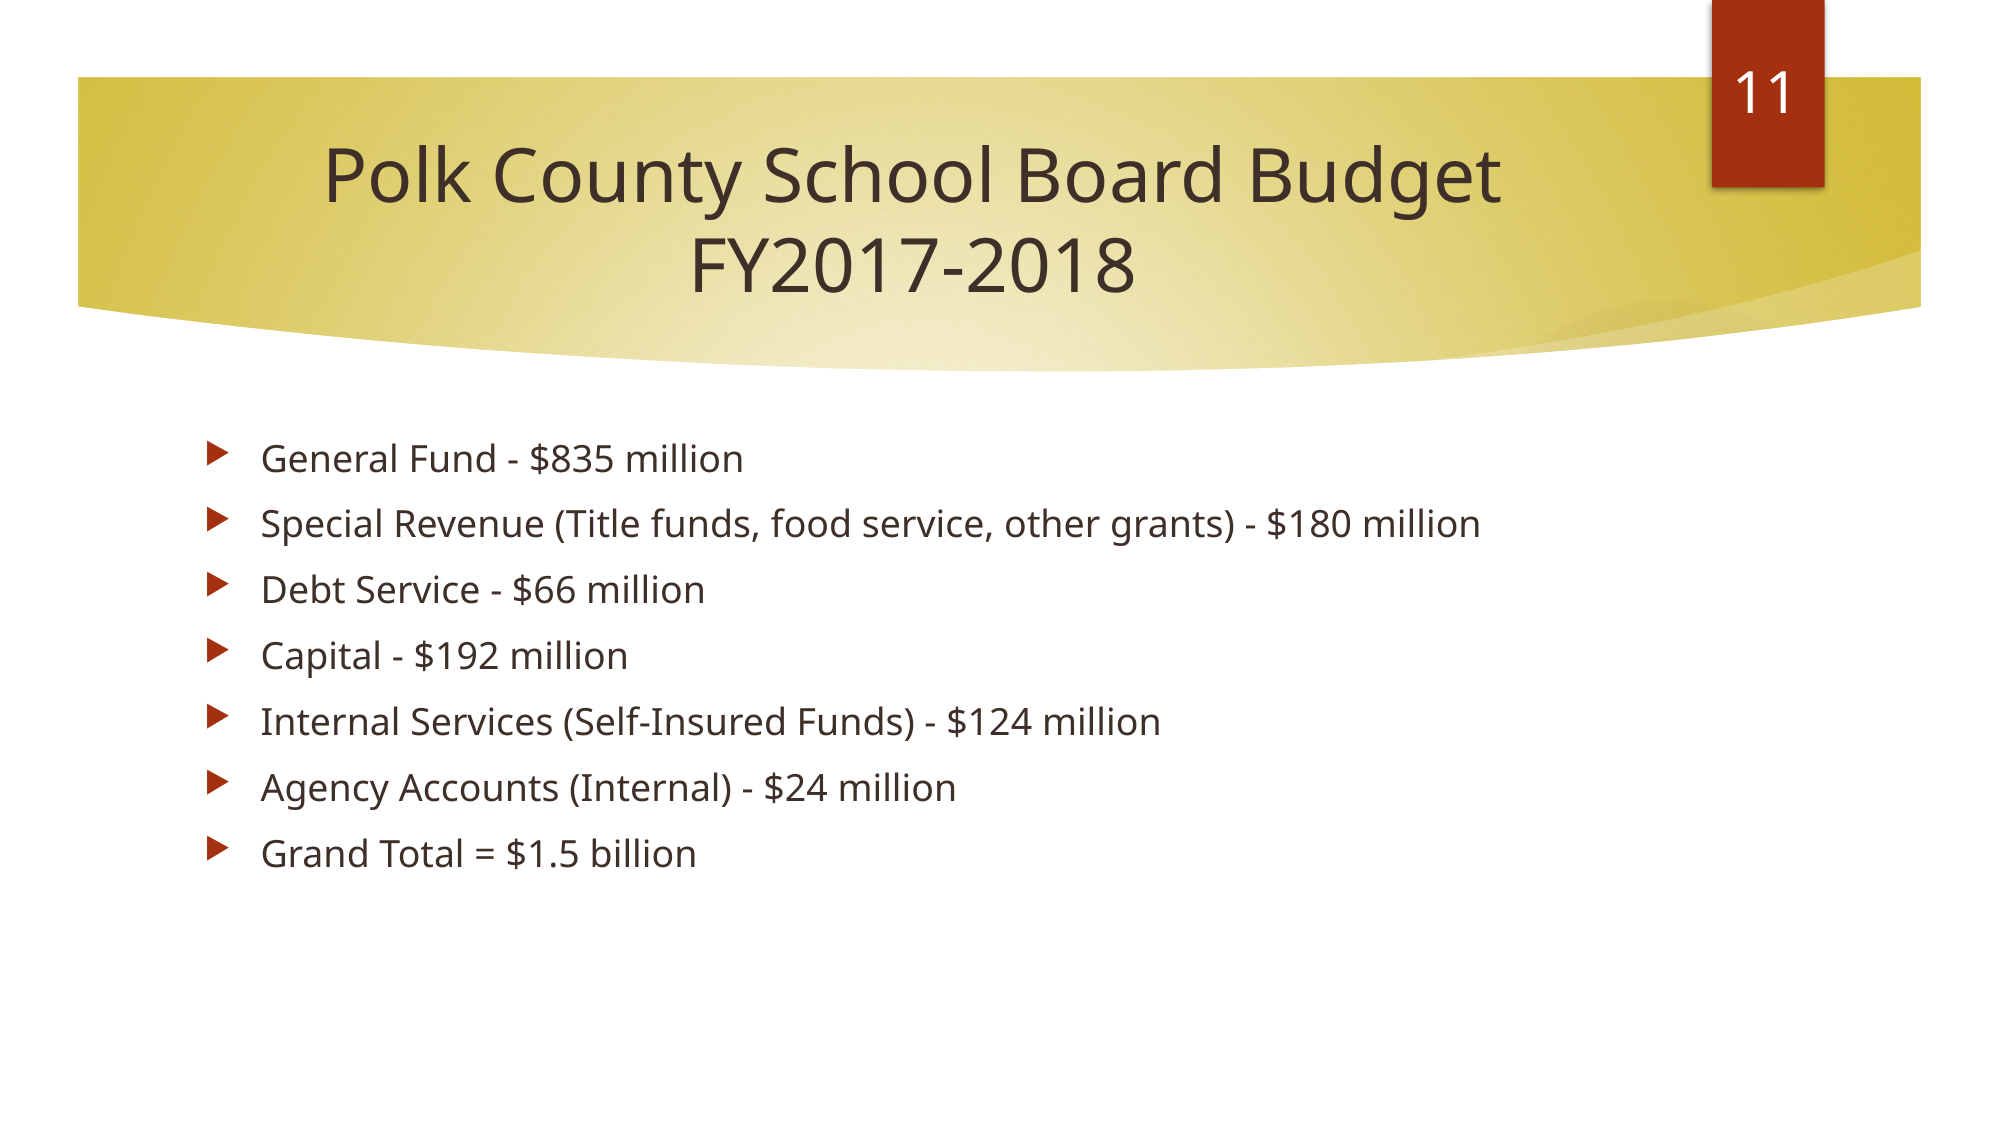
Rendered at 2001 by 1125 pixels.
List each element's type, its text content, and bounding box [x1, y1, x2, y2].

text_box 11 [1717, 47, 1814, 133]
title Polk County School Board Budget FY2017-2018 [189, 159, 1638, 276]
list General Fund - $835 million Special Revenue (Title funds, food service, other grants) - $180 million Debt Service - $66 million Capital - $192 million Internal Services (Self-Insured Funds) - $124 million Agency Accounts (Internal) - $24 million Grand Total = $1.5 billion [189, 427, 1638, 988]
